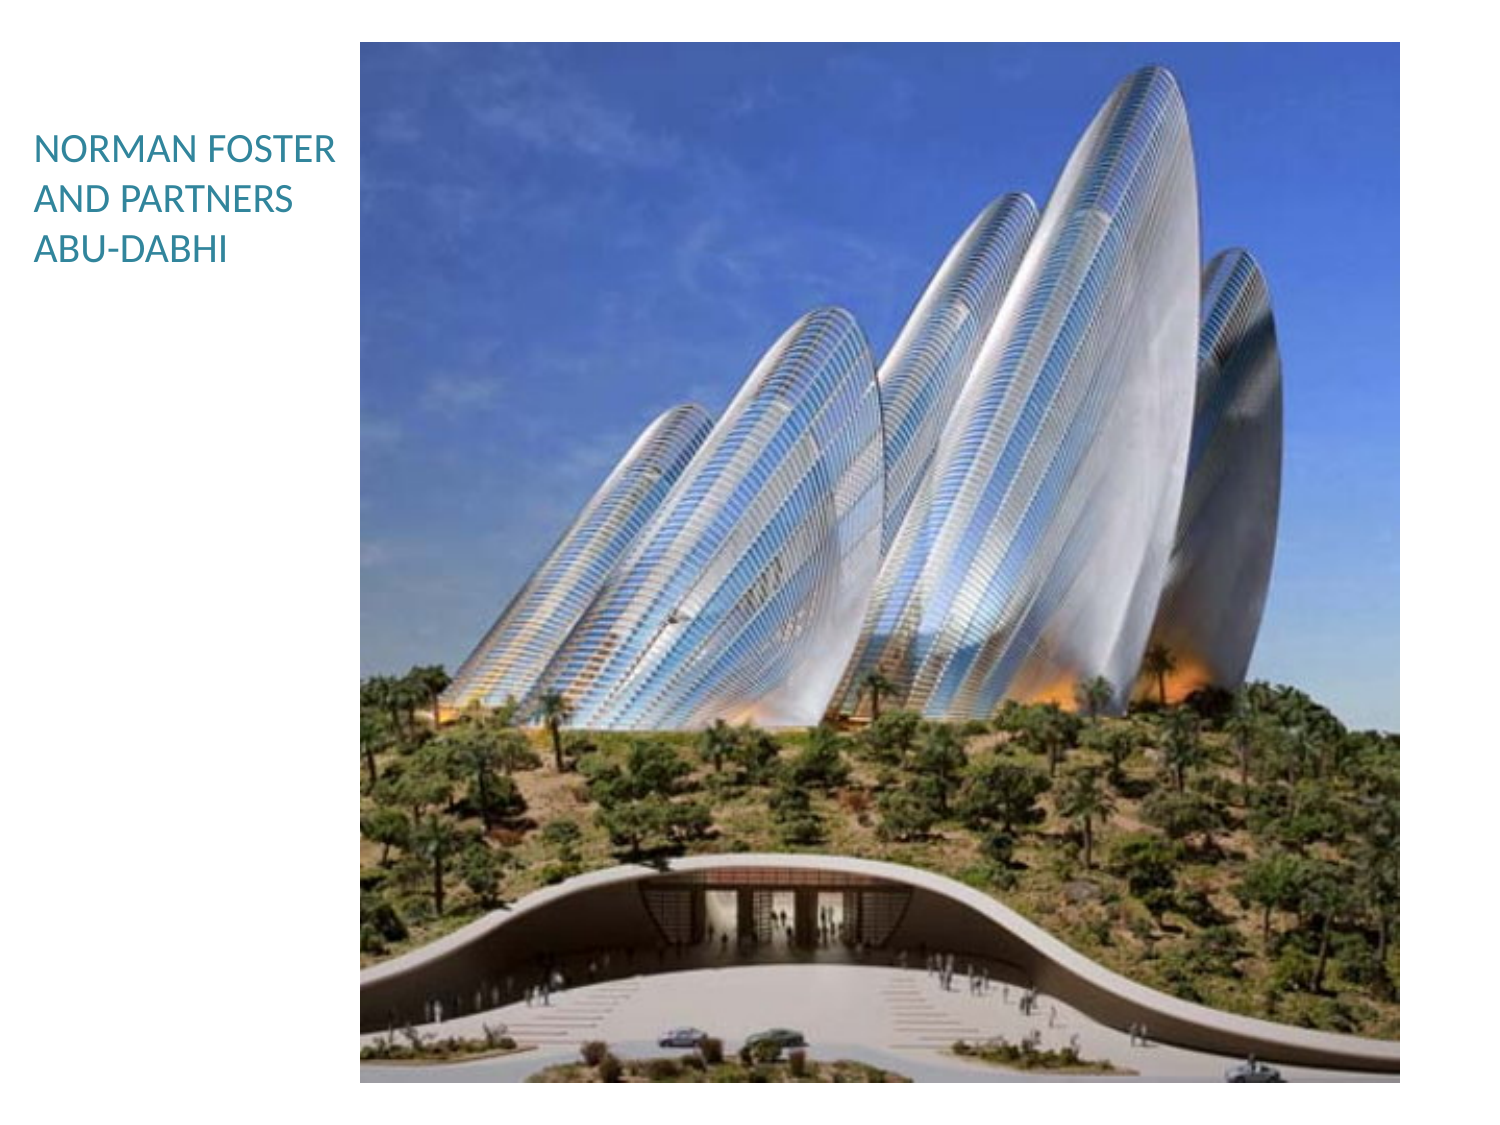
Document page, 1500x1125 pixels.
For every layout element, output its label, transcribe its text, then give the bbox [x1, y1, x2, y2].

text_box NORMAN FOSTER AND PARTNERS ABU-DABHI [18, 113, 352, 279]
picture [359, 42, 1400, 1083]
